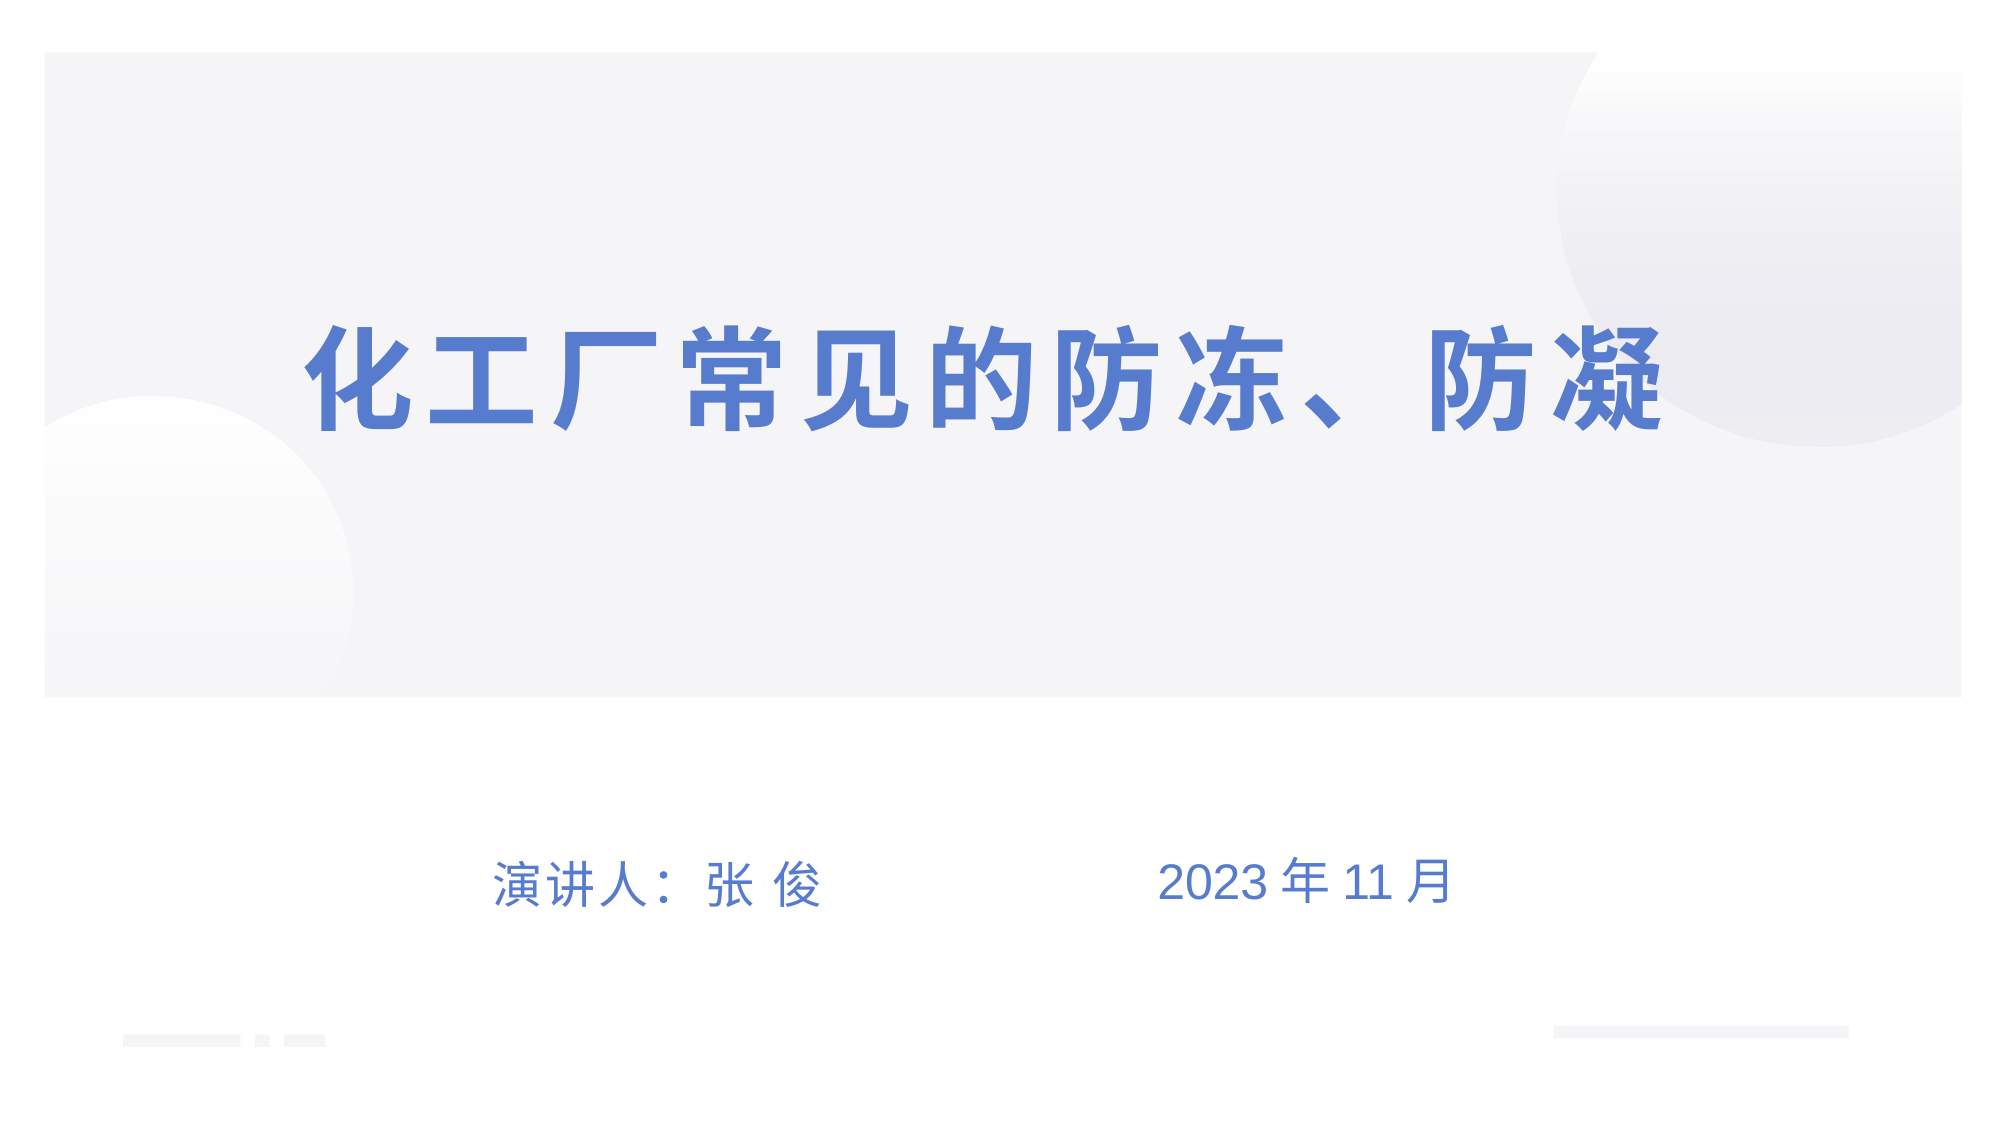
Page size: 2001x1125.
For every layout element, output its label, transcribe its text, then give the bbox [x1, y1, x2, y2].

title 化工厂常见的防冻、防凝 [144, 132, 1698, 444]
text_box 2023年11月 [1142, 842, 1810, 918]
list 演讲人：张 俊 [477, 828, 1030, 924]
